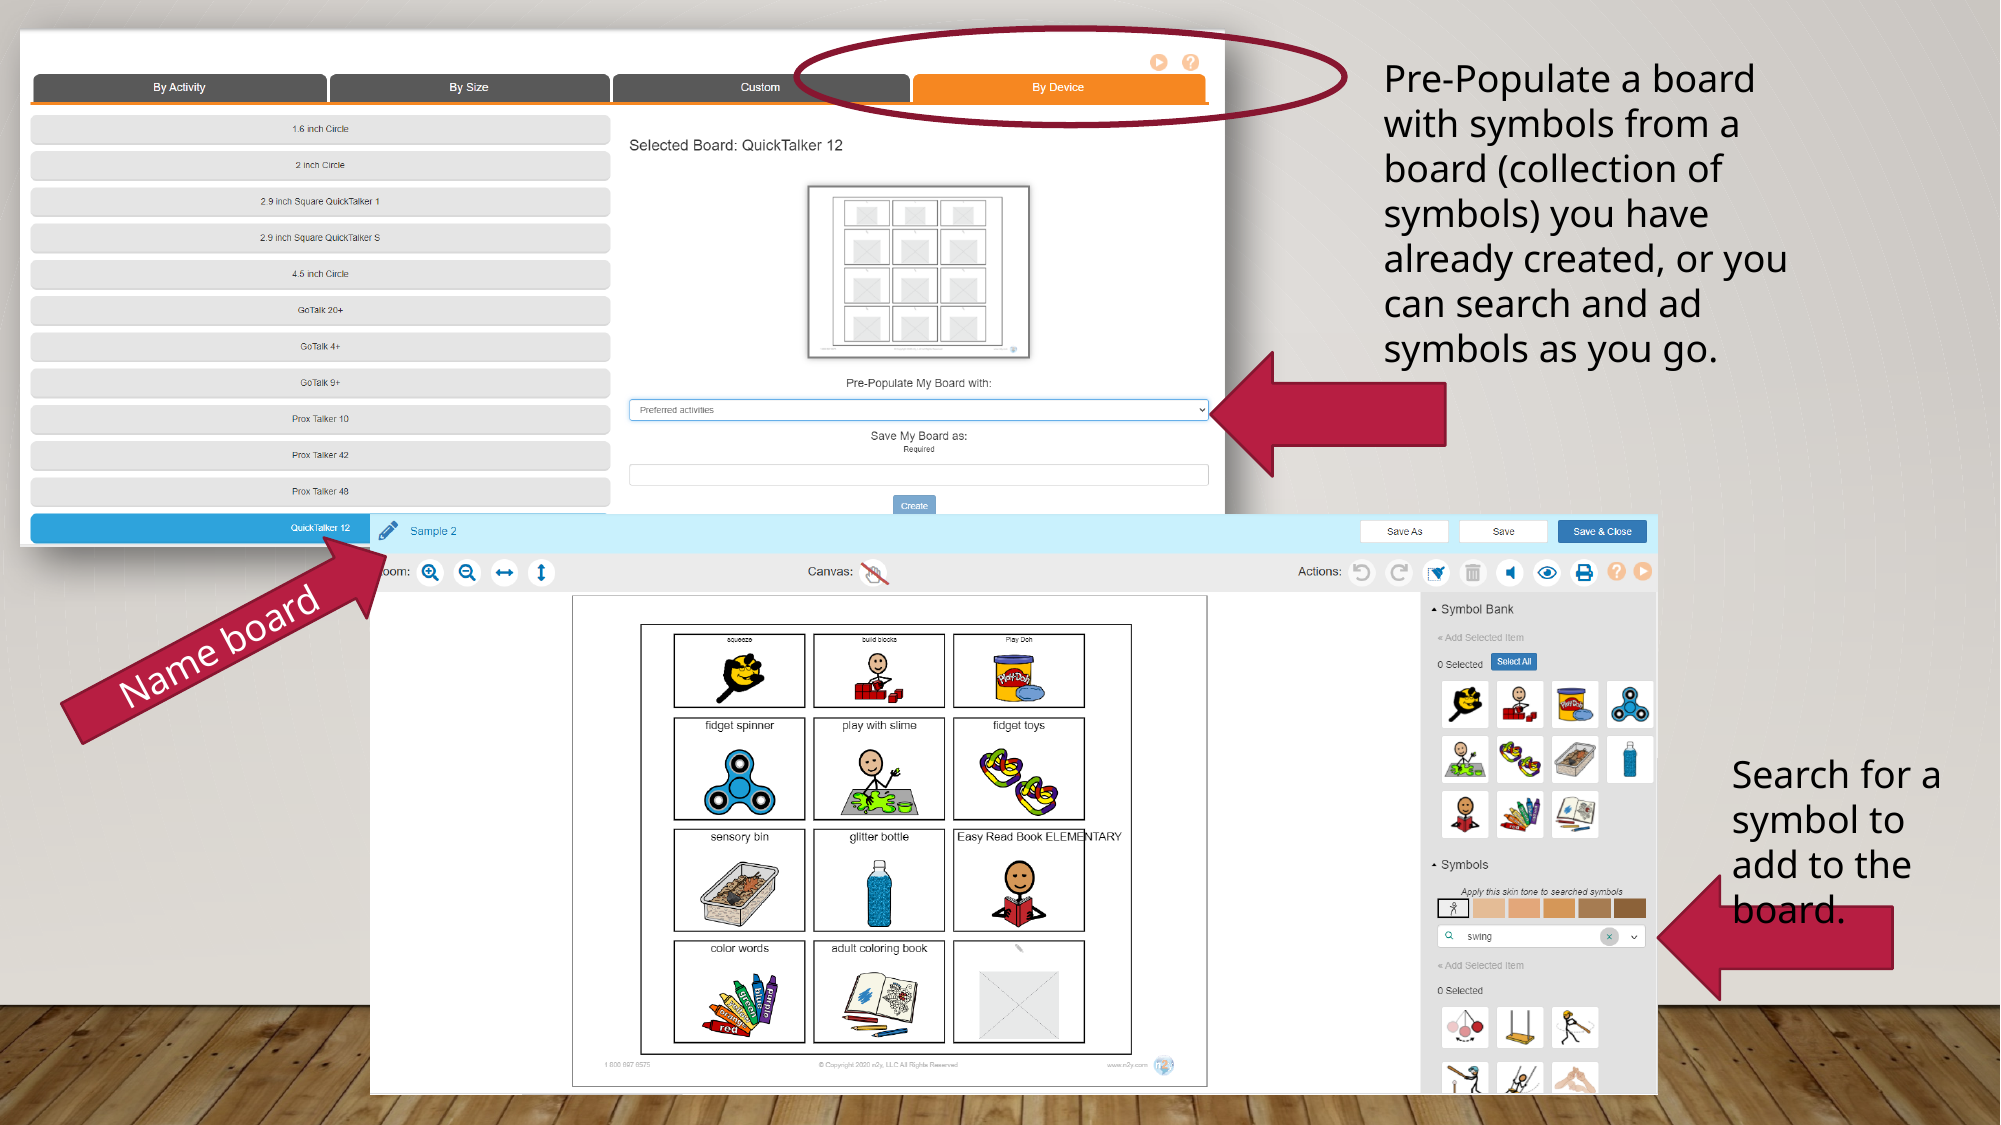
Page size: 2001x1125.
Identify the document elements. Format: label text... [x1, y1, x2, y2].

text_box Pre-Populate a board with symbols from a board (collection of symbols) you have already created, or you can search and ad symbols as you go. [1368, 48, 1811, 378]
text_box [1225, 35, 1346, 119]
picture [0, 28, 2000, 1125]
text_box Search for a symbol to add to the board. [1717, 743, 1982, 938]
text_box [1225, 350, 1447, 478]
text_box Name board [59, 547, 370, 745]
text_box [1658, 876, 1894, 1002]
